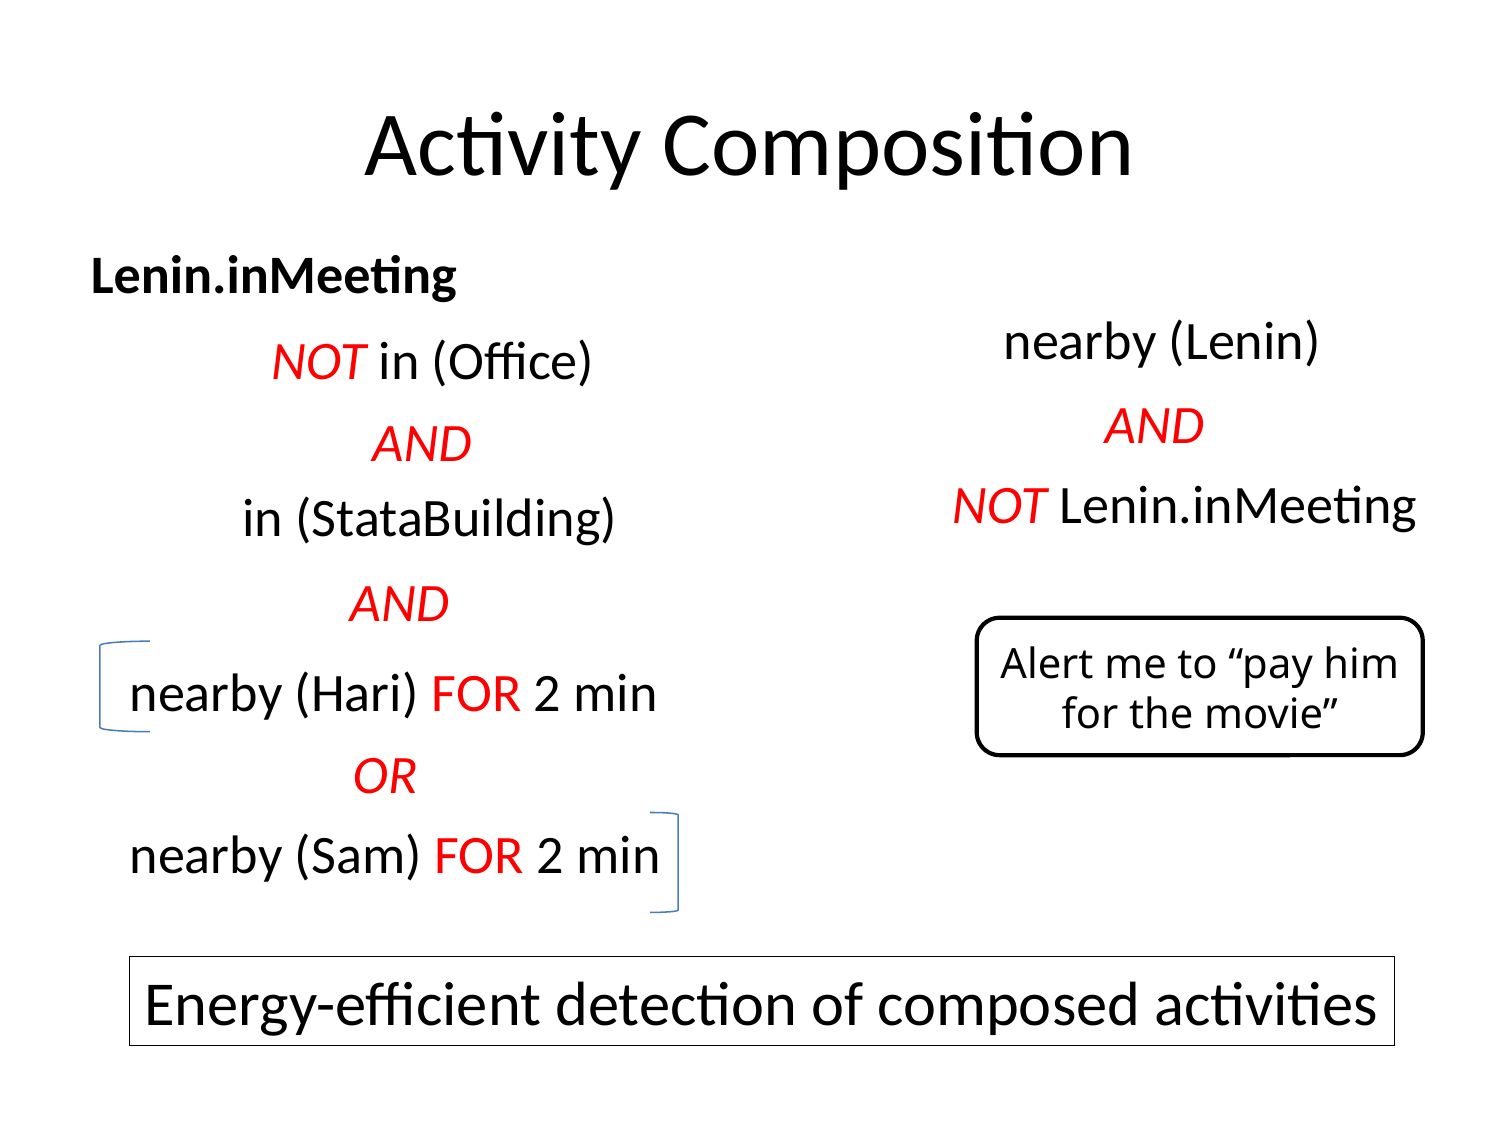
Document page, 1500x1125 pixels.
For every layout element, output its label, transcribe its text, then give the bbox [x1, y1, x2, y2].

text_box [649, 811, 679, 914]
text_box Lenin.inMeeting [76, 231, 473, 312]
text_box nearby (Hari) FOR 2 min [151, 649, 673, 730]
text_box Energy-efficient detection of composed activities [129, 956, 1395, 1046]
text_box OR [337, 731, 433, 812]
text_box AND [334, 560, 465, 641]
text_box in (StataBuilding) [227, 474, 633, 555]
text_box Alert me to “pay him for the movie” [974, 615, 1425, 758]
text_box AND [1089, 381, 1220, 462]
text_box AND [357, 399, 487, 480]
text_box nearby (Lenin) [988, 297, 1337, 378]
text_box NOT in (Office) [256, 318, 610, 398]
text_box NOT Lenin.inMeeting [937, 462, 1434, 543]
text_box nearby (Sam) FOR 2 min [114, 812, 649, 893]
title Activity Composition [75, 45, 1425, 233]
text_box [99, 640, 151, 733]
